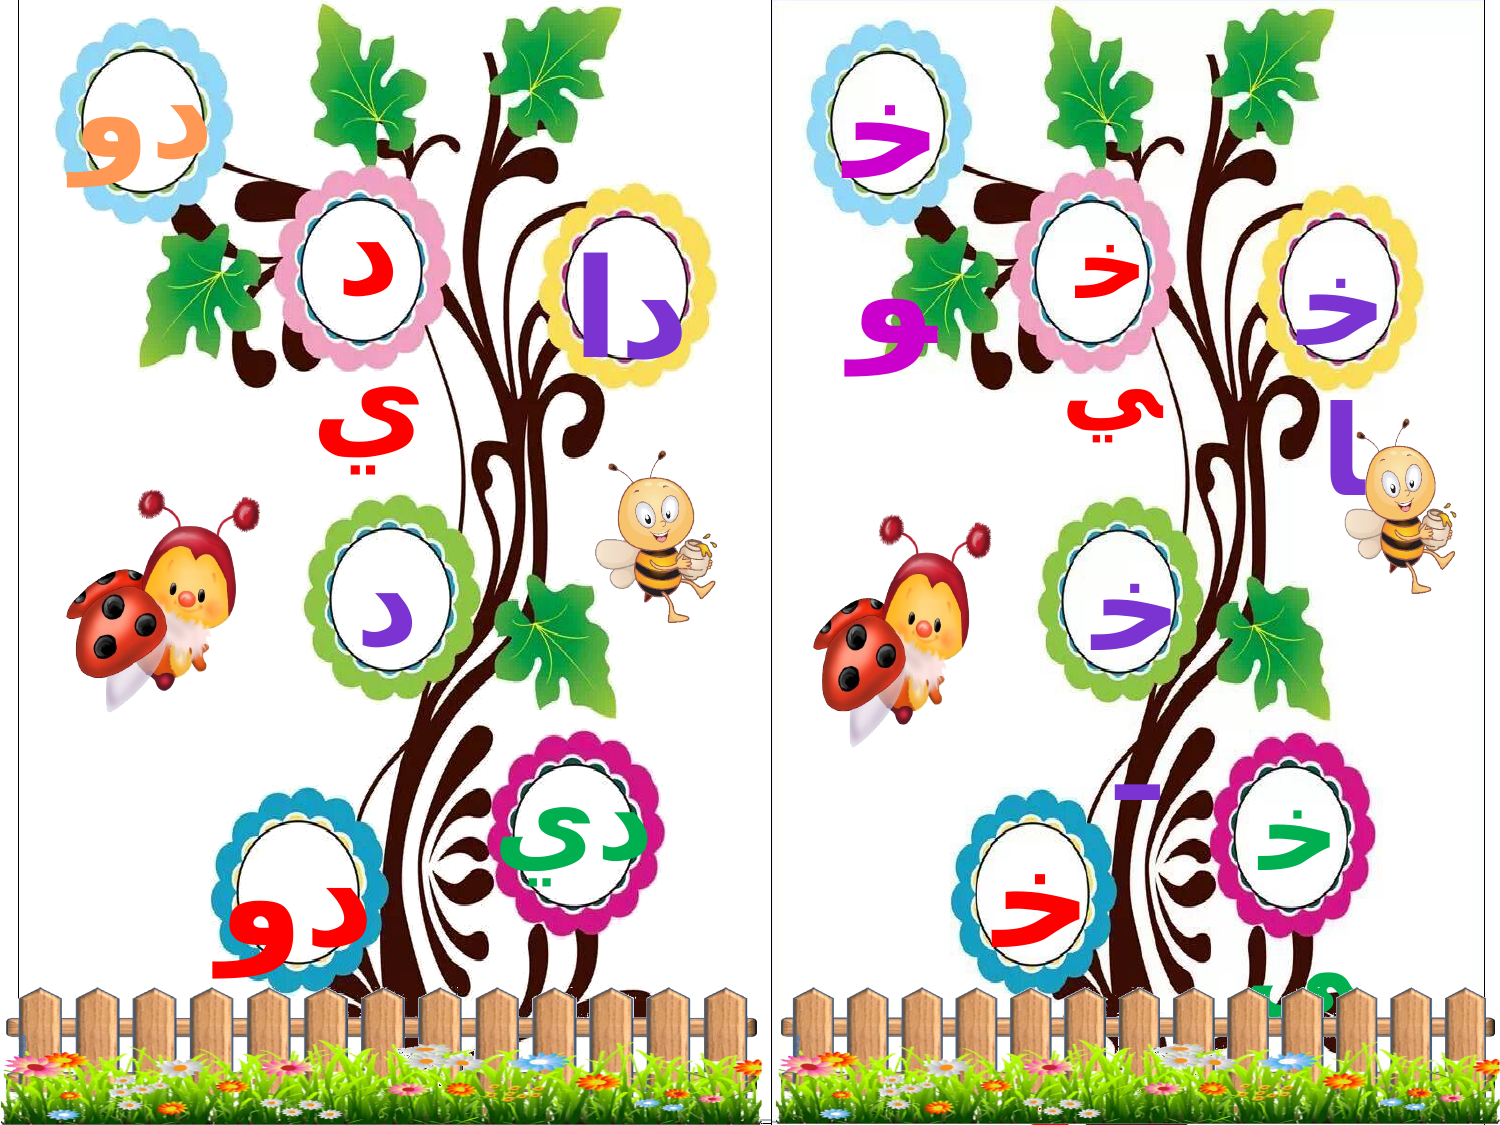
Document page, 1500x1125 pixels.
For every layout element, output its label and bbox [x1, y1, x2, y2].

picture [0, 0, 771, 1125]
text_box [49, 24, 713, 982]
text_box [771, 0, 1500, 1125]
picture [1325, 416, 1476, 596]
